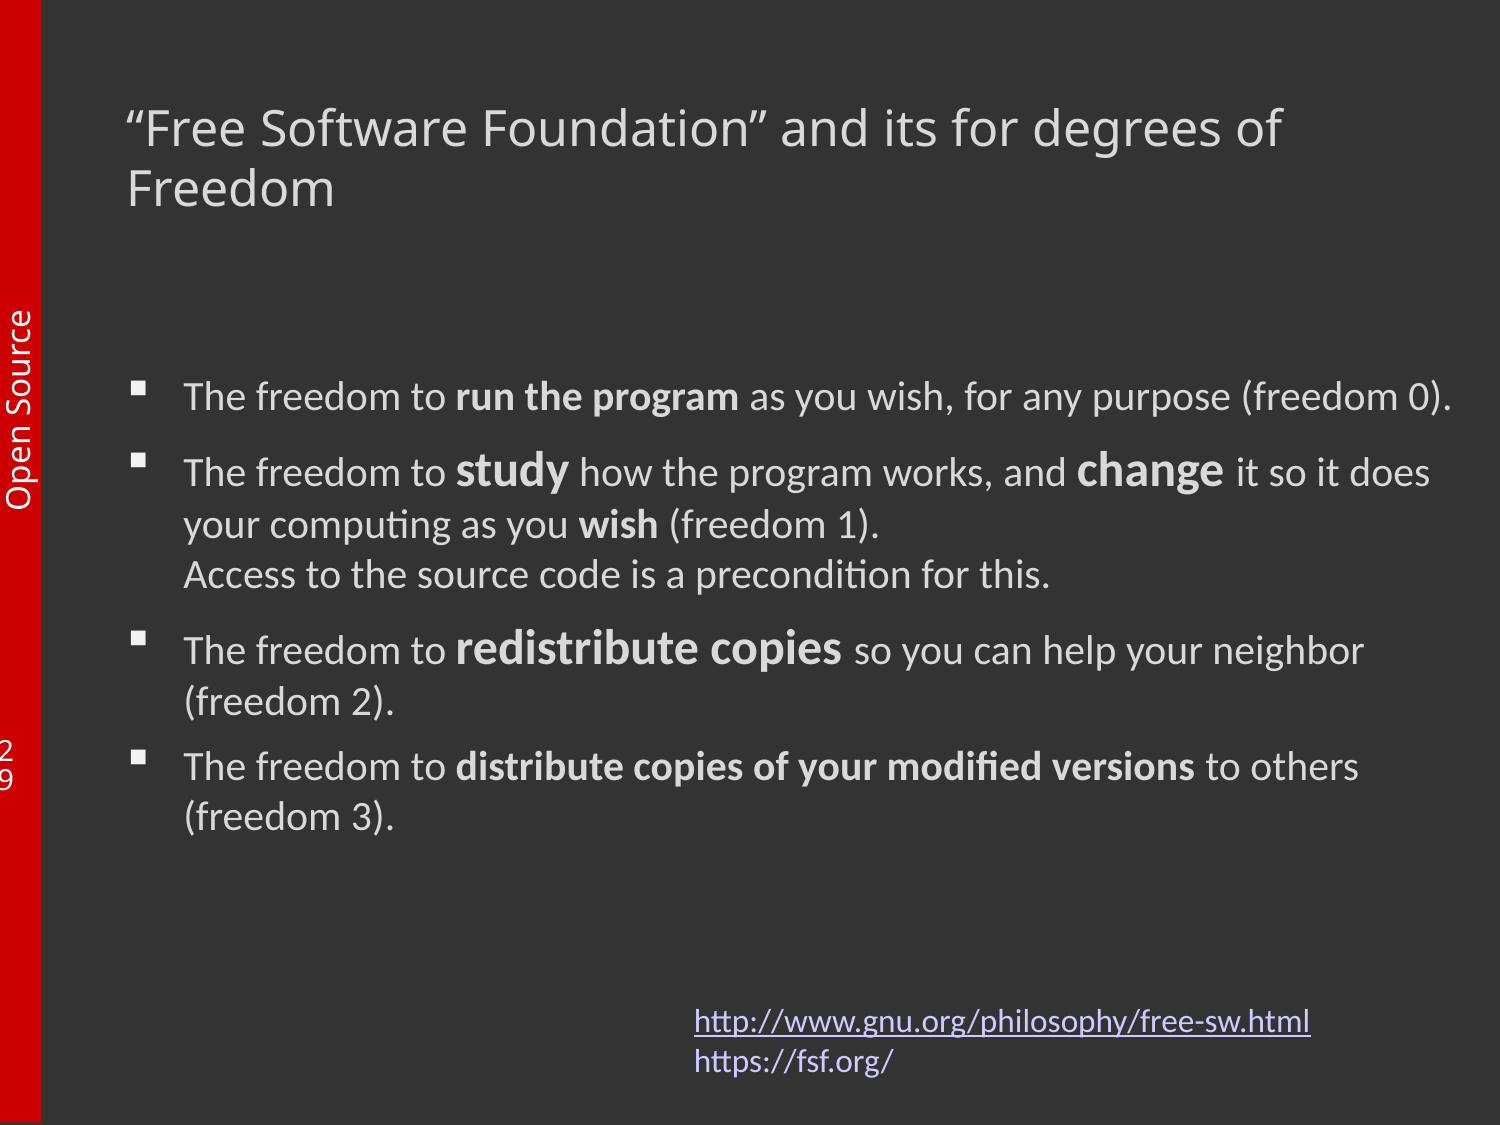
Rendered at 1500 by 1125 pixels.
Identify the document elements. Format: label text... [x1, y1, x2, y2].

title “Free Software Foundation” and its for degrees of Freedom [111, 99, 1339, 213]
text_box http://www.gnu.org/philosophy/free-sw.html https://fsf.org/ [679, 991, 1327, 1125]
list The freedom to run the program as you wish, for any purpose (freedom 0). The freedom to study how the program works, and change it so it does your computing as you wish (freedom 1). Access to the source code is a precondition for this. The freedom to redistribute copies so you can help your neighbor (freedom 2). The freedom to distribute copies of your modified versions to others (freedom 3). [111, 361, 1471, 883]
